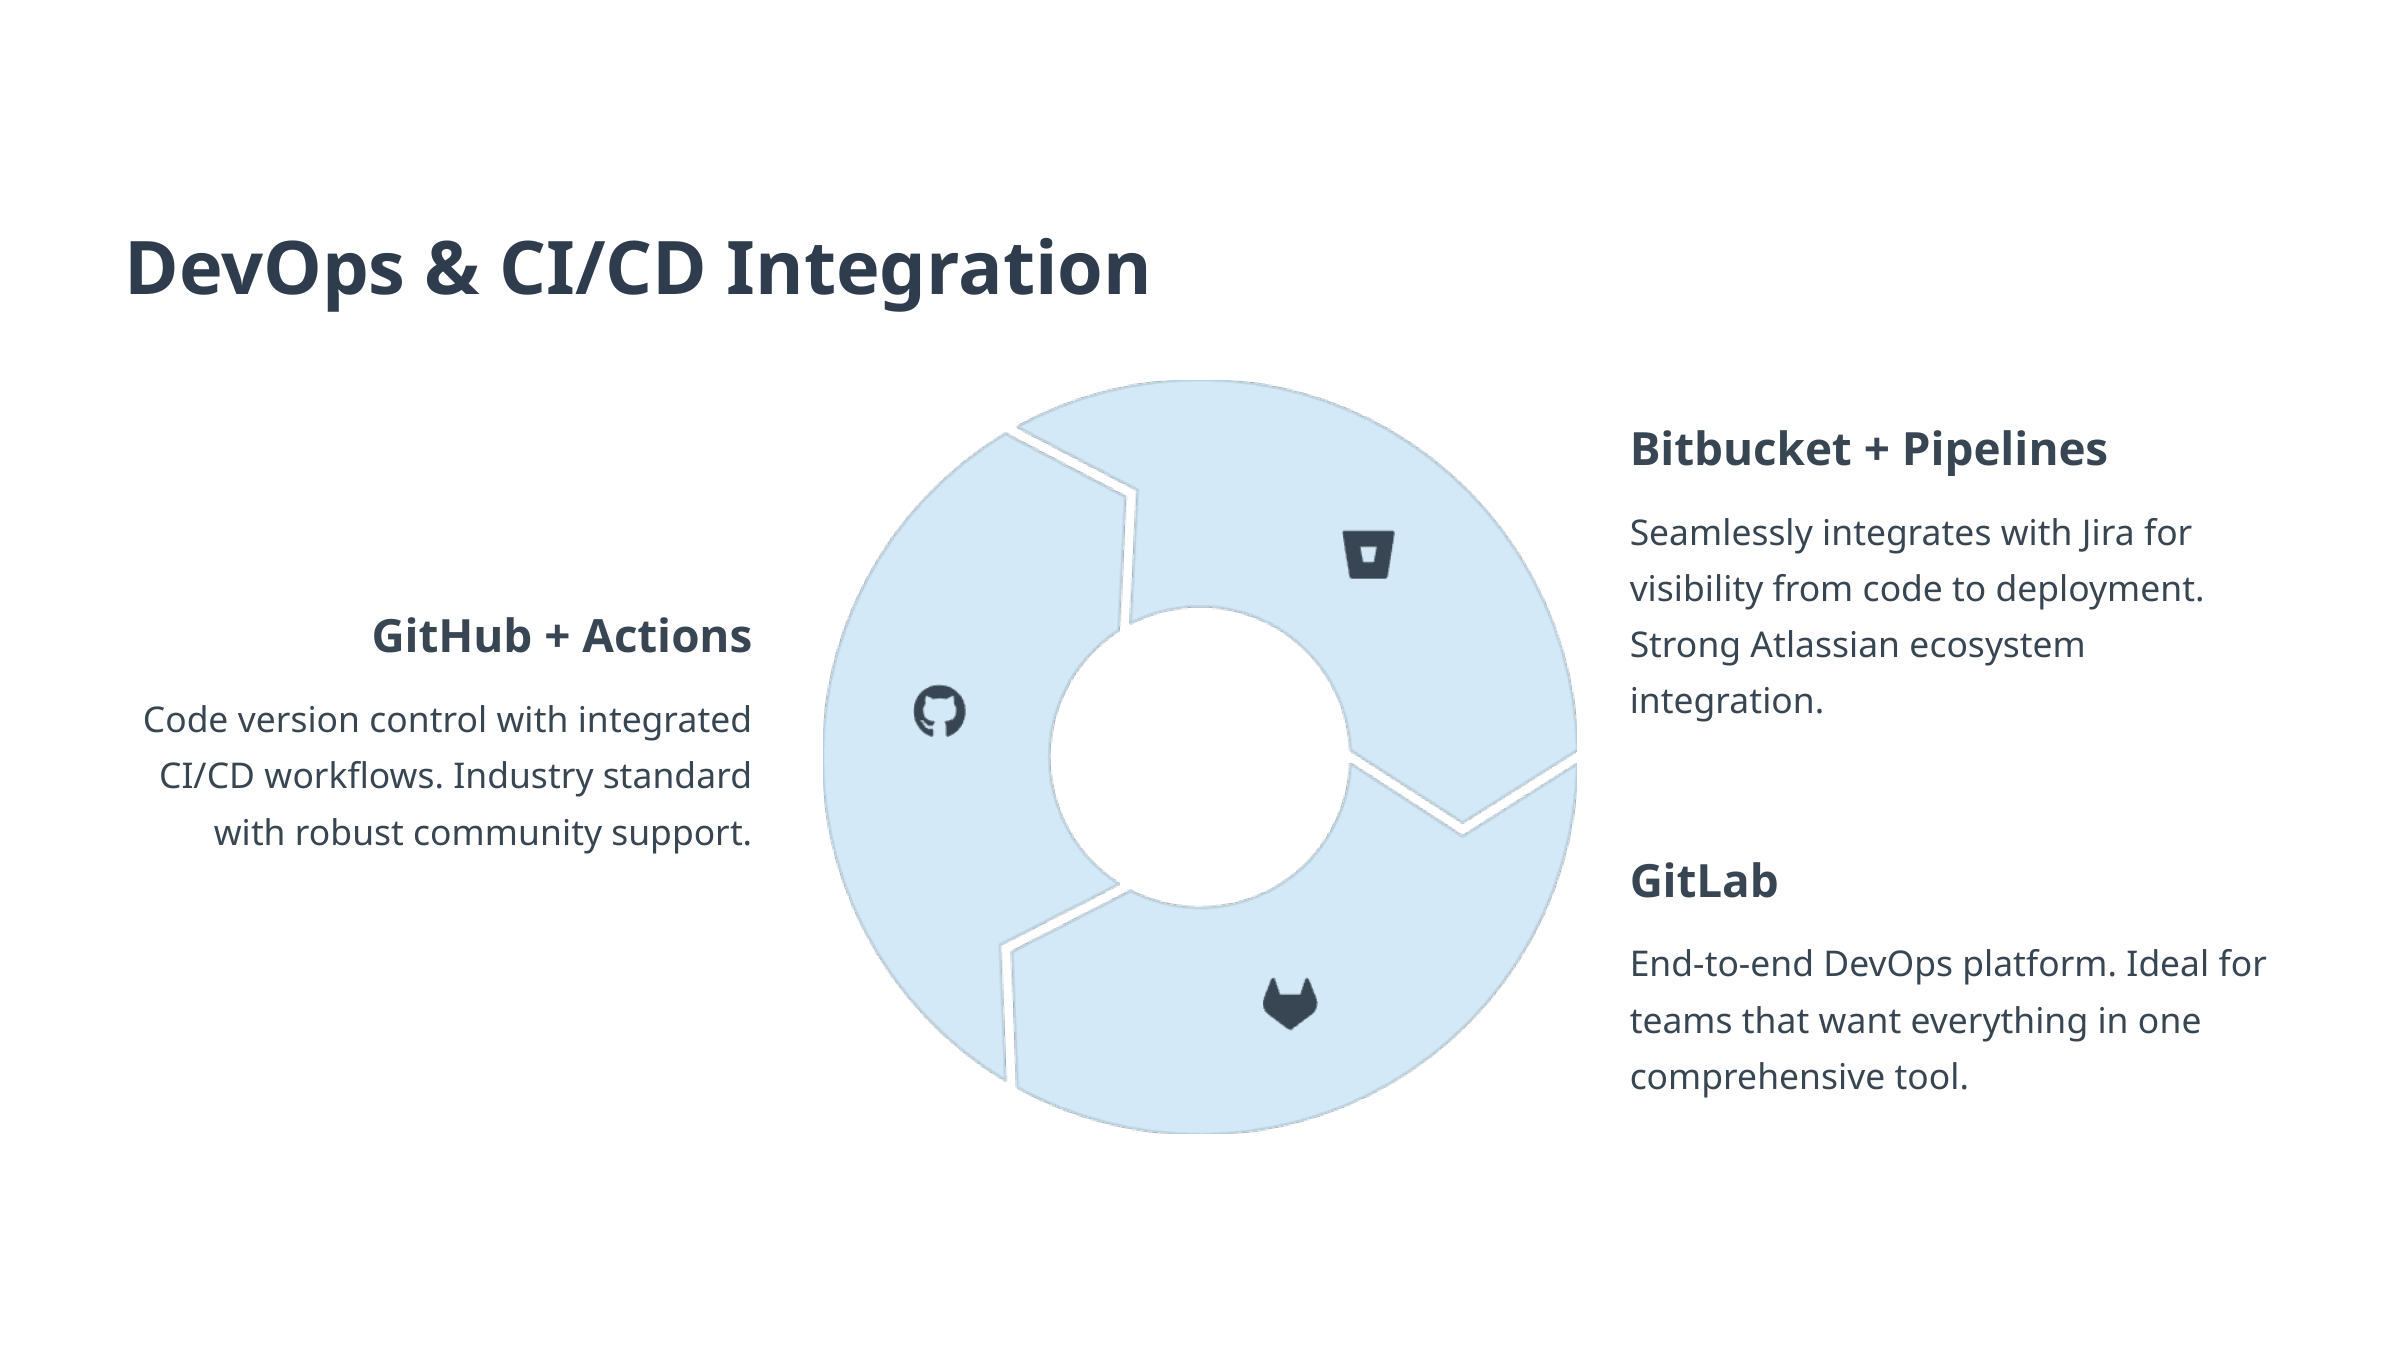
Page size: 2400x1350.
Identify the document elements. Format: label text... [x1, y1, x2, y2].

text_box Bitbucket + Pipelines [1629, 416, 2098, 475]
text_box Seamlessly integrates with Jira for visibility from code to deployment. Strong Atlassian ecosystem integration. [1629, 496, 2276, 724]
text_box DevOps & CI/CD Integration [124, 216, 1031, 310]
picture [823, 380, 1577, 1134]
text_box Code version control with integrated CI/CD workflows. Industry standard with robust community support. [124, 683, 753, 911]
text_box GitHub + Actions [284, 603, 753, 663]
text_box GitLab [1629, 847, 2098, 907]
text_box End-to-end DevOps platform. Ideal for teams that want everything in one comprehensive tool. [1629, 927, 2276, 1099]
